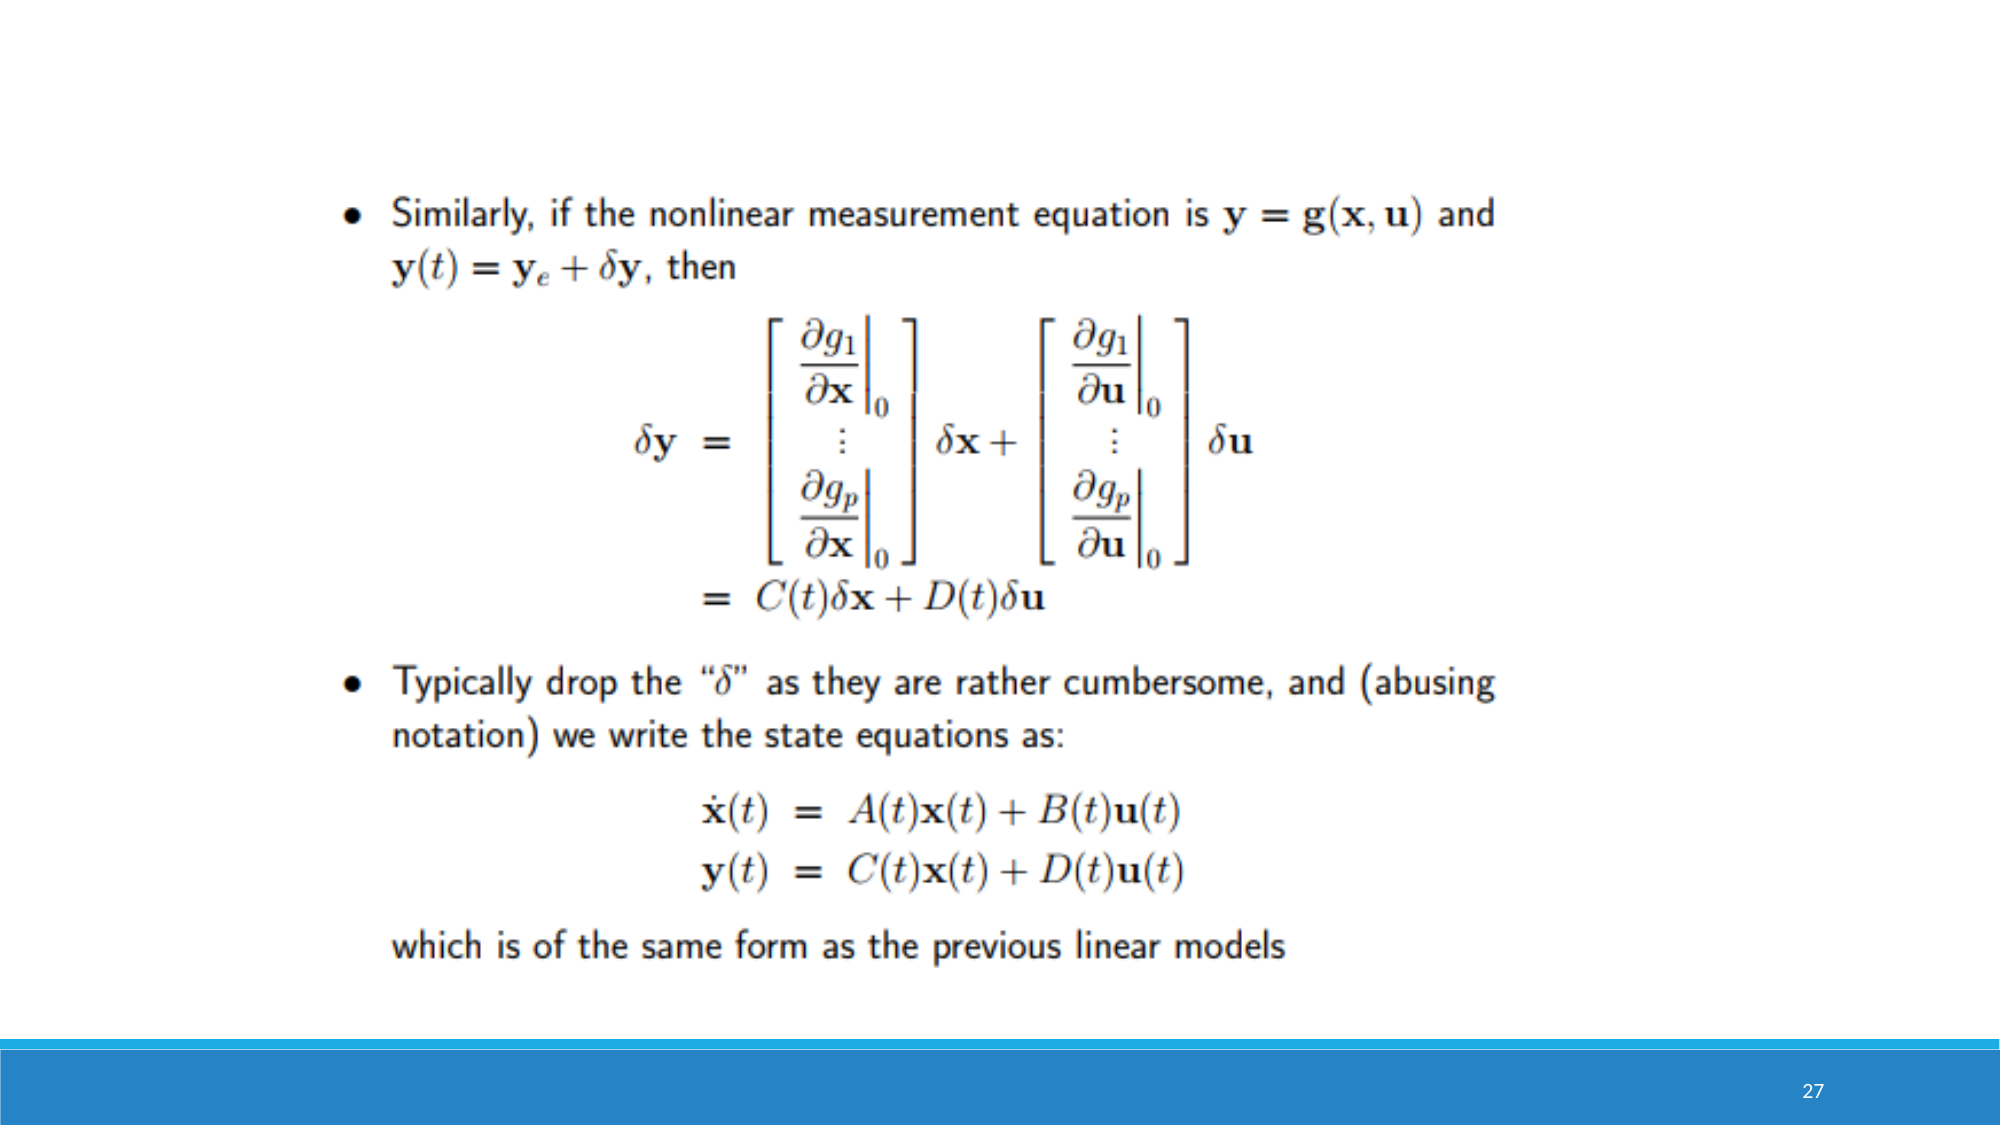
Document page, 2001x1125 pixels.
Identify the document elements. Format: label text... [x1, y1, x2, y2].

slide_number 27 [1624, 1059, 1840, 1120]
picture [308, 167, 1541, 991]
